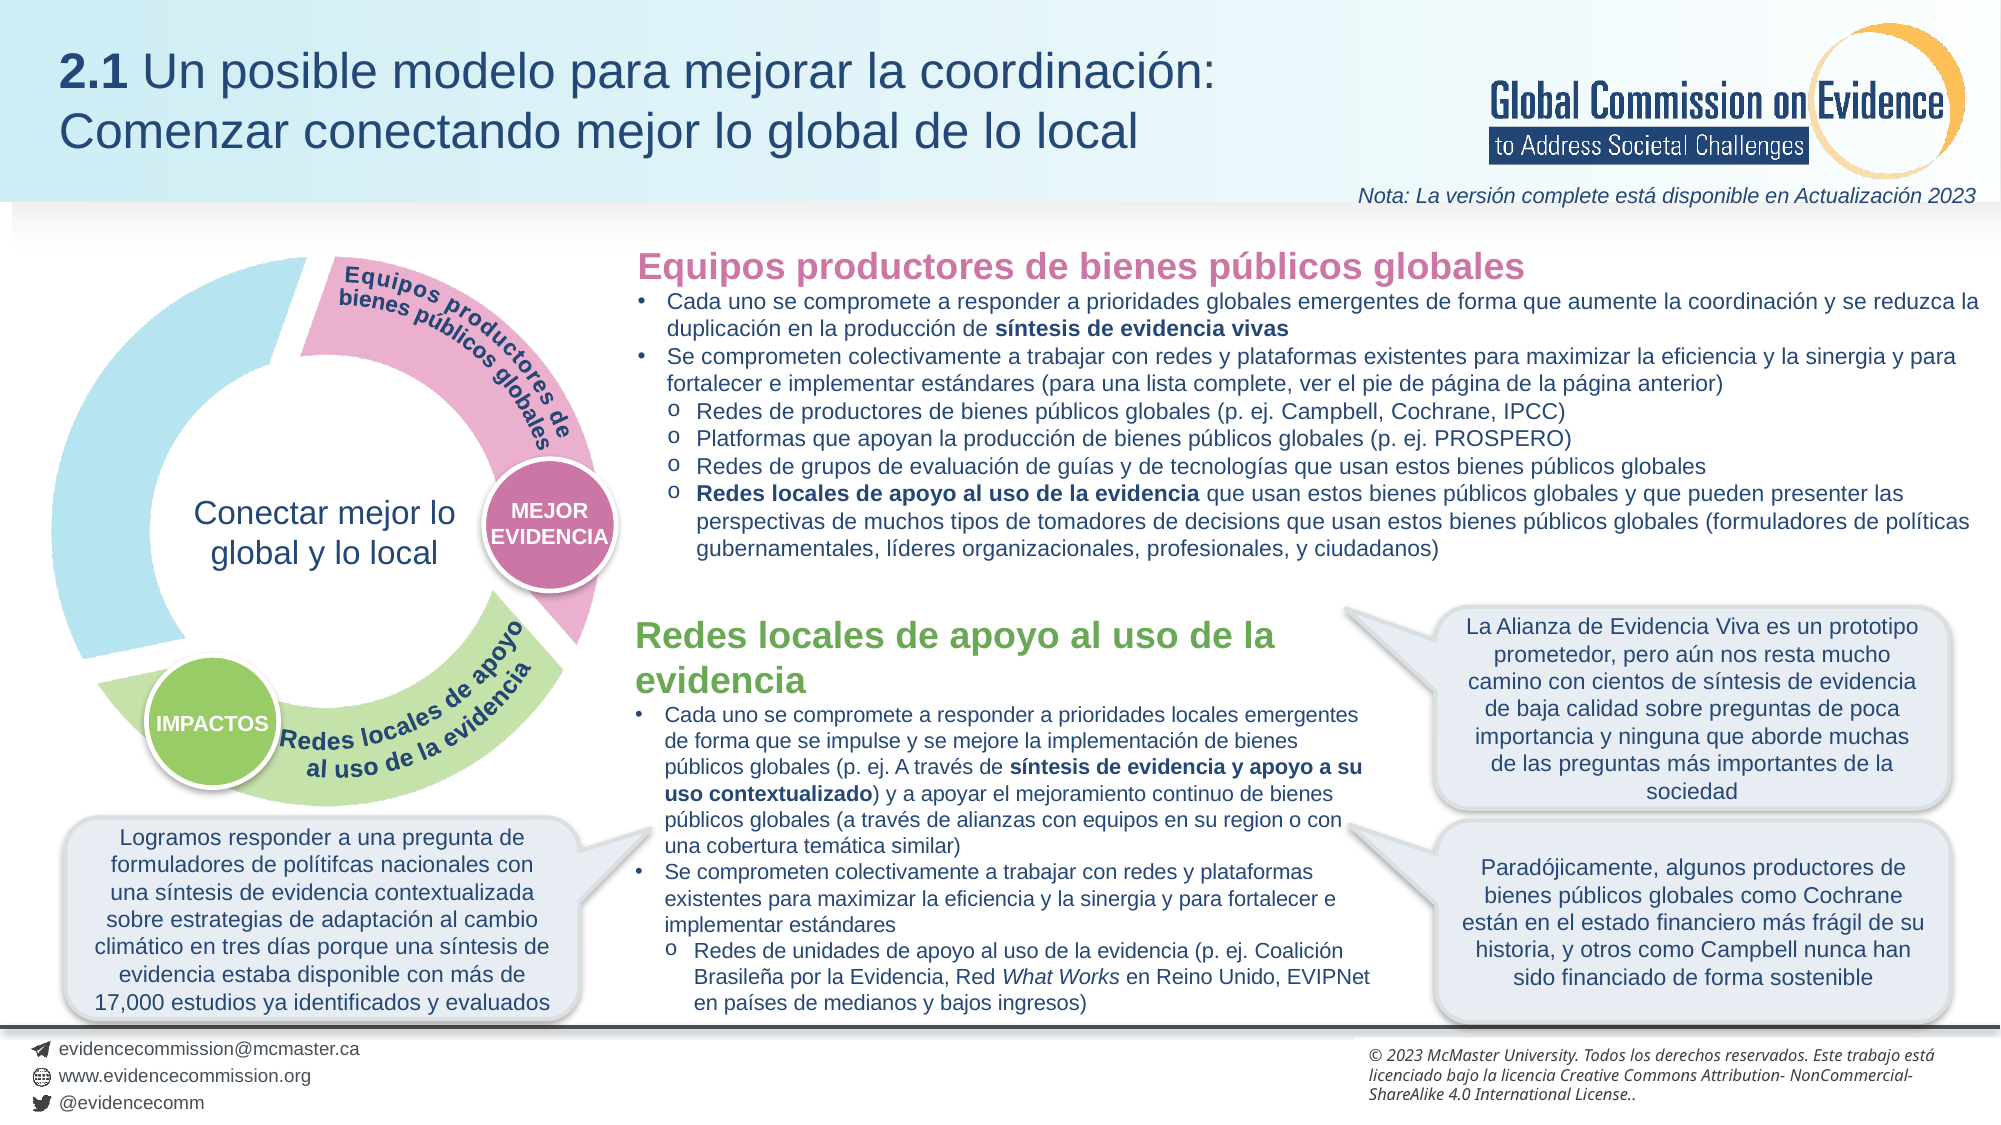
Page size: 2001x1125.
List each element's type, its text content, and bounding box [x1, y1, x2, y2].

text_box Nota: La versión complete está disponible en Actualización 2023 [1343, 174, 1992, 216]
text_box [27, 231, 626, 830]
text_box © 2023 McMaster University. Todos los derechos reservados. Este trabajo está licenciado bajo la licencia Creative Commons Attribution- NonCommercial-ShareAlike 4.0 International License.. [1354, 1037, 2000, 1125]
text_box Paradójicamente, algunos productores de bienes públicos globales como Cochrane están en el estado financiero más frágil de su historia, y otros como Campbell nunca han sido financiado de forma sostenible [1348, 819, 1952, 1024]
text_box La Alianza de Evidencia Viva es un prototipo prometedor, pero aún nos resta mucho camino con cientos de síntesis de evidencia de baja calidad sobre preguntas de poca importancia y ninguna que aborde muchas de las preguntas más importantes de la sociedad [1345, 606, 1951, 810]
picture [0, 0, 2001, 202]
text_box Redes locales de apoyo al uso de la evidencia Cada uno se compromete a responder a prioridades locales emergentes de forma que se impulse y se mejore la implementación de bienes públicos globales (p. ej. A través de síntesis de evidencia y apoyo a su uso contextualizado) y a apoyar el mejoramiento continuo de bienes públicos globales (a través de alianzas con equipos en su region o con una cobertura temática similar) Se comprometen colectivamente a trabajar con redes y plataformas existentes para maximizar la eficiencia y la sinergia y para fortalecer e implementar estándares Redes de unidades de apoyo al uso de la evidencia (p. ej. Coalición Brasileña por la Evidencia, Red What Works en Reino Unido, EVIPNet en países de medianos y bajos ingresos) [620, 603, 1388, 1023]
text_box Logramos responder a una pregunta de formuladores de polítifcas nacionales con una síntesis de evidencia contextualizada sobre estrategias de adaptación al cambio climático en tres días porque una síntesis de evidencia estaba disponible con más de 17,000 estudios ya identificados y evaluados [64, 827, 652, 1021]
text_box Equipos productores de bienes públicos globales Cada uno se compromete a responder a prioridades globales emergentes de forma que aumente la coordinación y se reduzca la duplicación en la producción de síntesis de evidencia vivas Se comprometen colectivamente a trabajar con redes y plataformas existentes para maximizar la eficiencia y la sinergia y para fortalecer e implementar estándares (para una lista complete, ver el pie de página de la página anterior) Redes de productores de bienes públicos globales (p. ej. Campbell, Cochrane, IPCC) Platformas que apoyan la producción de bienes públicos globales (p. ej. PROSPERO) Redes de grupos de evaluación de guías y de tecnologías que usan estos bienes públicos globales Redes locales de apoyo al uso de la evidencia que usan estos bienes públicos globales y que pueden presenter las perspectivas de muchos tipos de tomadores de decisions que usan estos bienes públicos globales (formuladores de políticas gubernamentales, líderes organizacionales, profesionales, y ciudadanos) [629, 234, 2000, 569]
text_box 2.1 Un posible modelo para mejorar la coordinación: Comenzar conectando mejor lo global de lo local [43, 15, 1458, 181]
